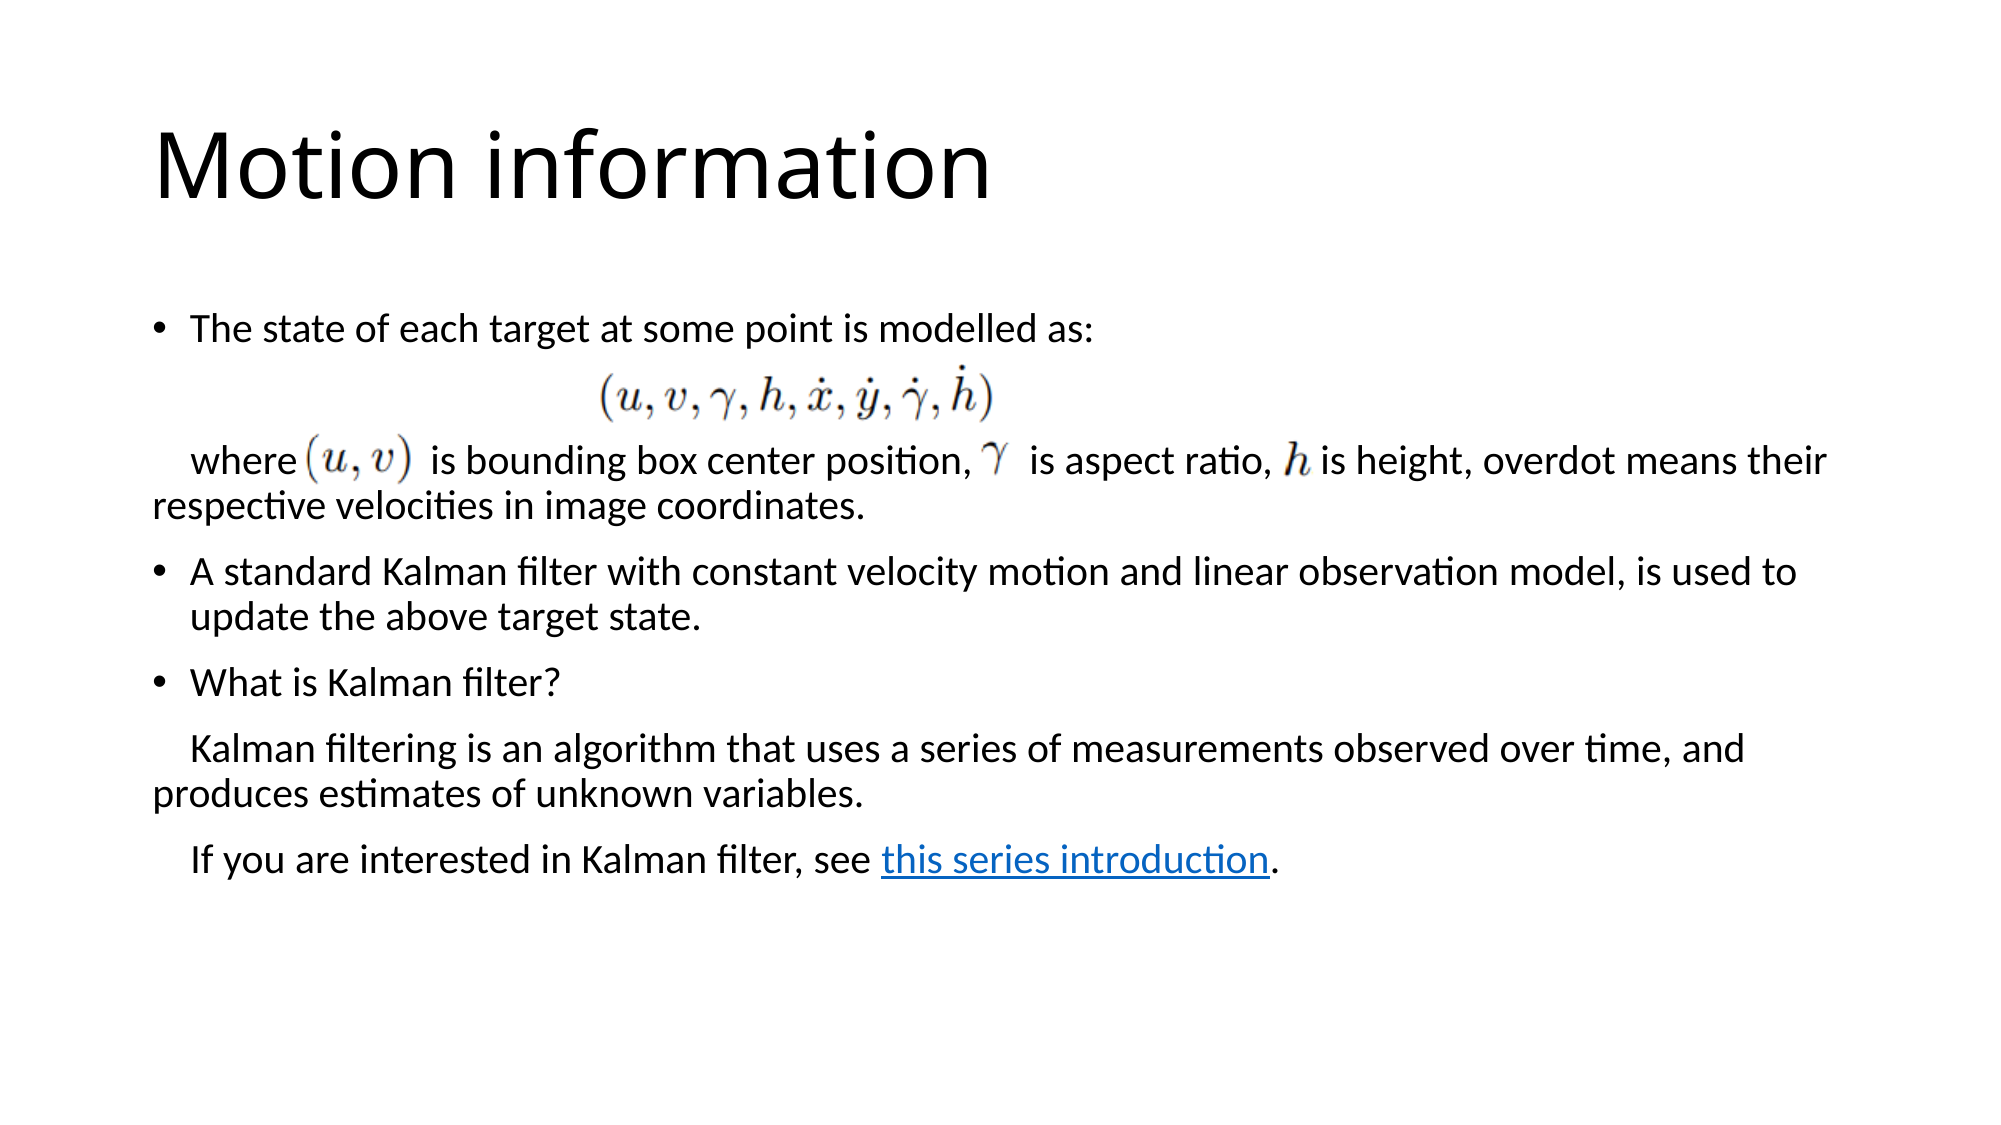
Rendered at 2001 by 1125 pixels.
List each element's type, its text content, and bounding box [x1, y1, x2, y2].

picture [1281, 437, 1315, 480]
list The state of each target at some point is modelled as: where is bounding box center position, is aspect ratio, is height, overdot means their respective velocities in image coordinates. A standard Kalman filter with constant velocity motion and linear observation model, is used to update the above target state. What is Kalman filter? Kalman filtering is an algorithm that uses a series of measurements observed over time, and produces estimates of unknown variables. If you are interested in Kalman filter, see this series introduction. [137, 299, 1863, 1014]
picture [977, 435, 1016, 482]
picture [593, 364, 997, 426]
picture [305, 431, 414, 486]
title Motion information [137, 59, 1863, 278]
